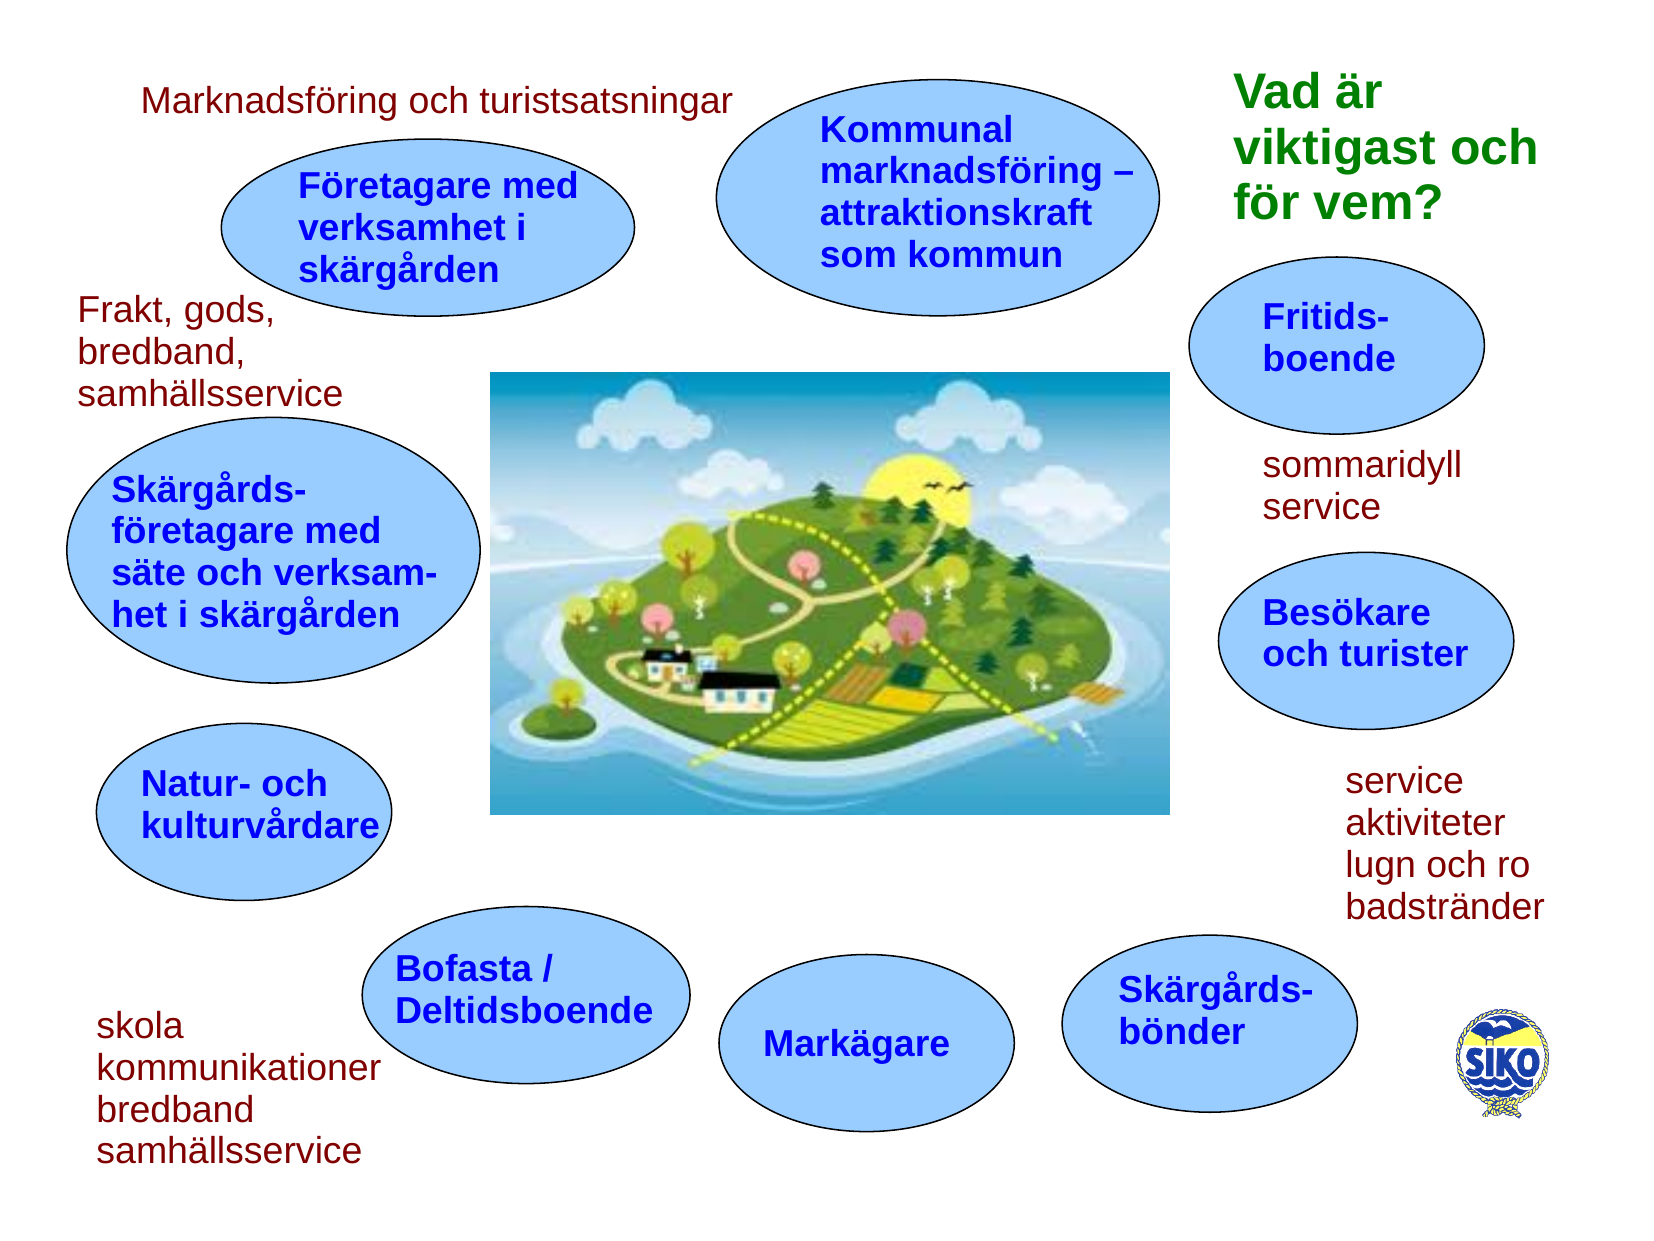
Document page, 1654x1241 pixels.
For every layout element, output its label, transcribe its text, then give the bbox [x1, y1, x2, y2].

text_box [1257, 552, 1475, 581]
text_box [132, 647, 415, 684]
text_box [1218, 587, 1514, 730]
text_box [96, 758, 374, 901]
text_box Företagare med verksamhet i skärgården [283, 155, 619, 300]
text_box [66, 482, 96, 619]
text_box Frakt, gods, bredband, samhällsservice [62, 279, 388, 425]
text_box [1062, 962, 1344, 1113]
text_box [133, 723, 355, 753]
text_box skola kommunikationer bredband samhällsservice [81, 995, 407, 1173]
text_box [1189, 257, 1447, 416]
text_box Markägare [748, 1013, 985, 1072]
picture [1452, 1007, 1554, 1125]
text_box Marknadsföring och turistsatsningar [125, 70, 776, 128]
text_box Bofasta / Deltidsboende [380, 938, 691, 1069]
text_box Fritids- boende [1247, 286, 1484, 418]
text_box [309, 139, 547, 155]
text_box Natur- och kulturvårdare [126, 753, 422, 855]
text_box [716, 103, 1083, 316]
text_box [221, 164, 283, 279]
text_box Skärgårds- företagare med säte och verksam- het i skärgården [96, 458, 490, 647]
text_box Besökare och turister [1247, 581, 1484, 683]
picture [490, 376, 1170, 816]
text_box [124, 425, 423, 458]
text_box sommaridyll service [1247, 434, 1544, 533]
text_box [1251, 418, 1422, 434]
text_box [362, 954, 380, 995]
text_box Kommunal marknadsföring – attraktionskraft som kommun [805, 98, 1160, 287]
text_box [1110, 935, 1309, 958]
text_box [388, 300, 547, 317]
text_box Skärgårds- bönder [1103, 958, 1399, 1061]
text_box [400, 906, 652, 938]
text_box service aktiviteter lugn och ro badstränder [1330, 750, 1583, 934]
text_box [619, 193, 635, 262]
text_box [436, 1069, 617, 1084]
text_box [718, 954, 1015, 1132]
text_box [819, 79, 1057, 98]
text_box Vad är viktigast och för vem? [1218, 53, 1583, 239]
